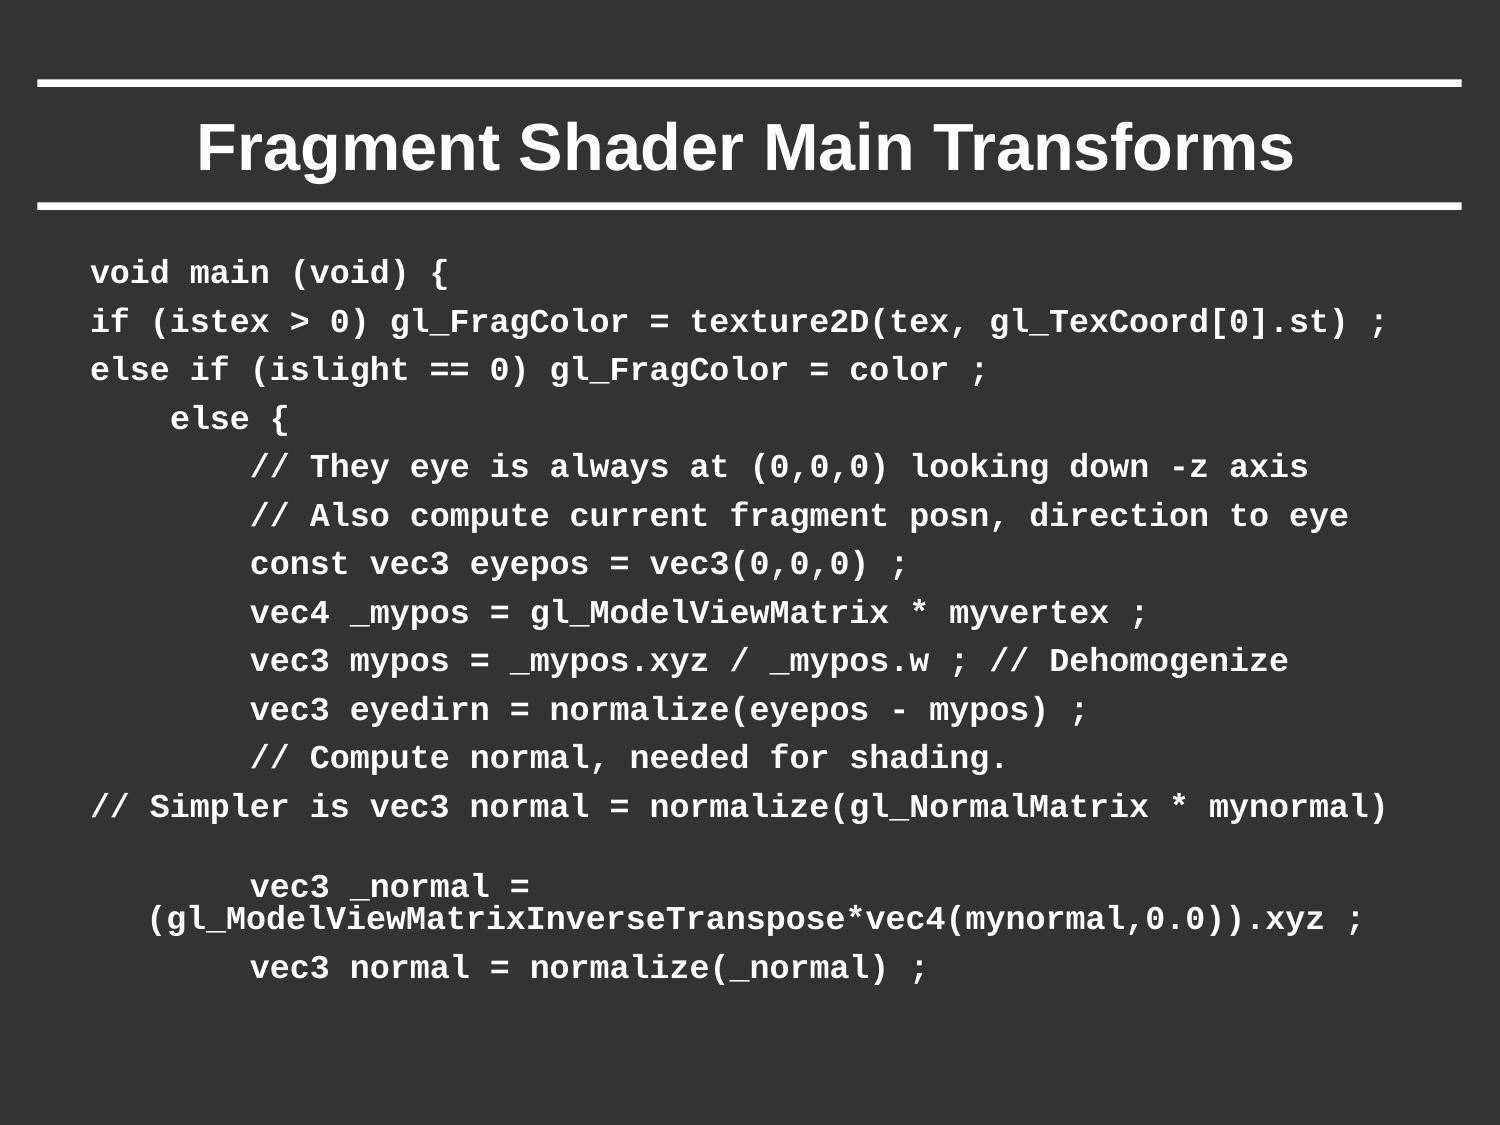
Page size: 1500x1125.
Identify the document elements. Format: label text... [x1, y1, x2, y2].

list void main (void) { if (istex > 0) gl_FragColor = texture2D(tex, gl_TexCoord[0].st) ; else if (islight == 0) gl_FragColor = color ; else { // They eye is always at (0,0,0) looking down -z axis // Also compute current fragment posn, direction to eye const vec3 eyepos = vec3(0,0,0) ; vec4 _mypos = gl_ModelViewMatrix * myvertex ; vec3 mypos = _mypos.xyz / _mypos.w ; // Dehomogenize vec3 eyedirn = normalize(eyepos - mypos) ; // Compute normal, needed for shading. // Simpler is vec3 normal = normalize(gl_NormalMatrix * mynormal) vec3 _normal = (gl_ModelViewMatrixInverseTranspose*vec4(mynormal,0.0)).xyz ; vec3 normal = normalize(_normal) ; [75, 250, 1425, 1076]
title Fragment Shader Main Transforms [111, 87, 1383, 200]
